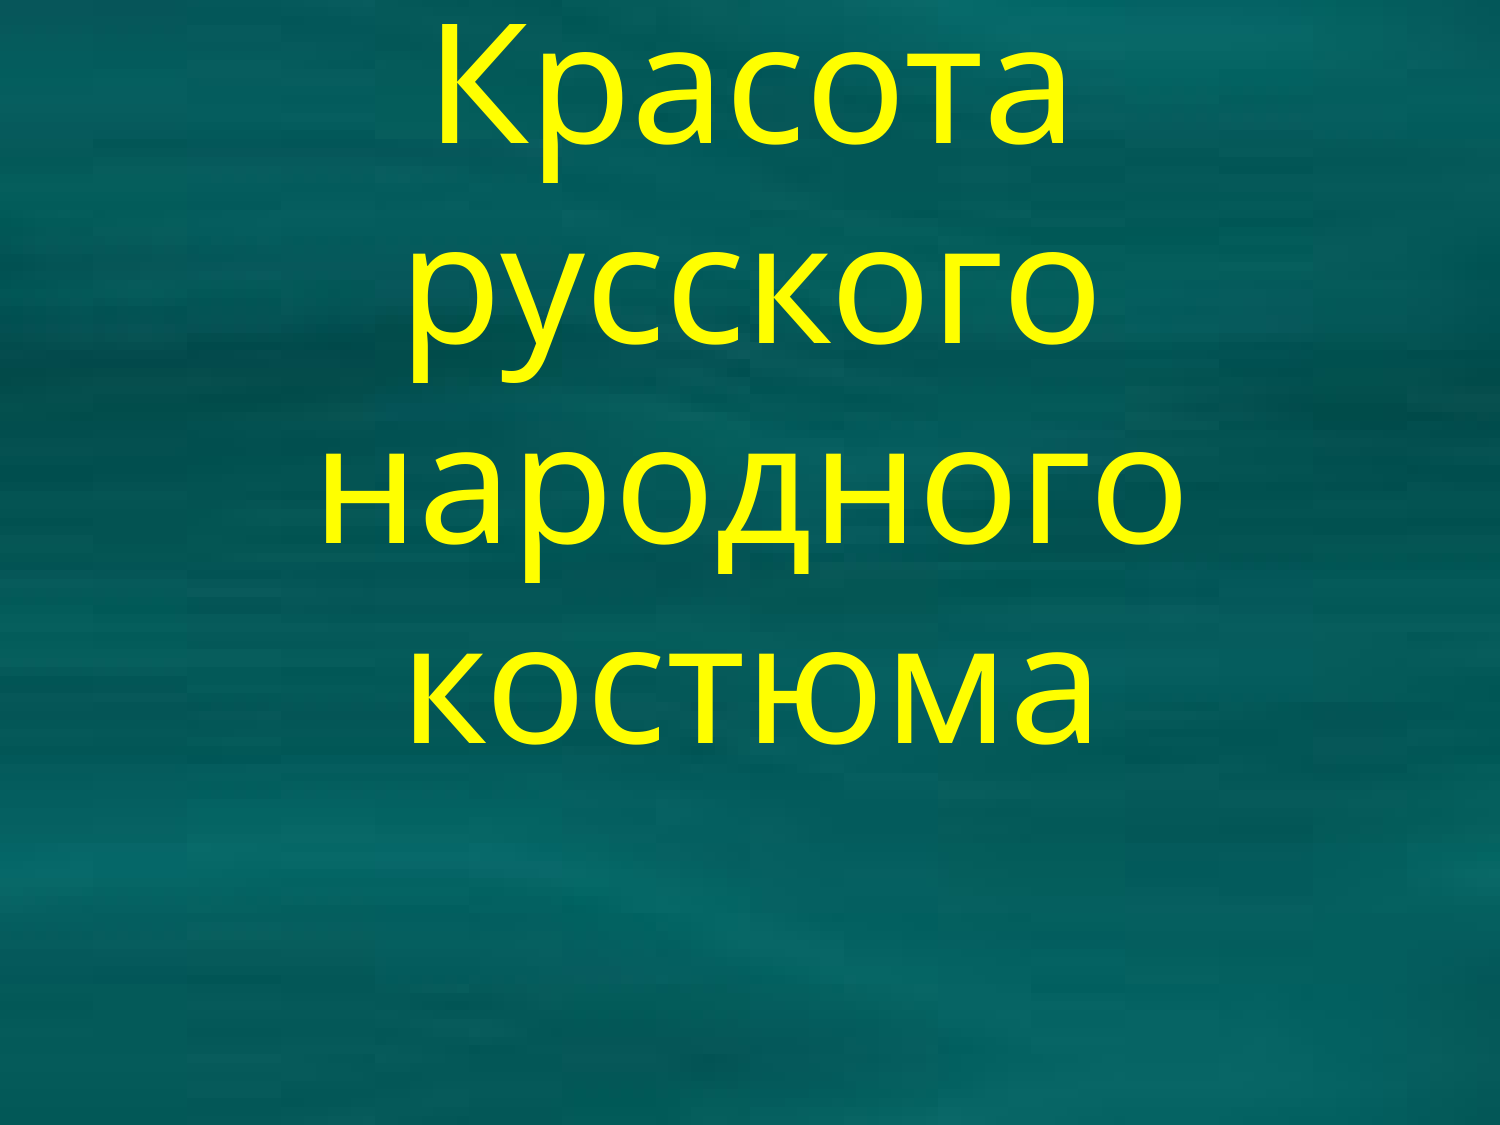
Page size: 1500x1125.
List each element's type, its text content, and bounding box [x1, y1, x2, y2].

picture [0, 0, 1500, 1125]
title Красота русского народного костюма [76, 373, 1427, 561]
